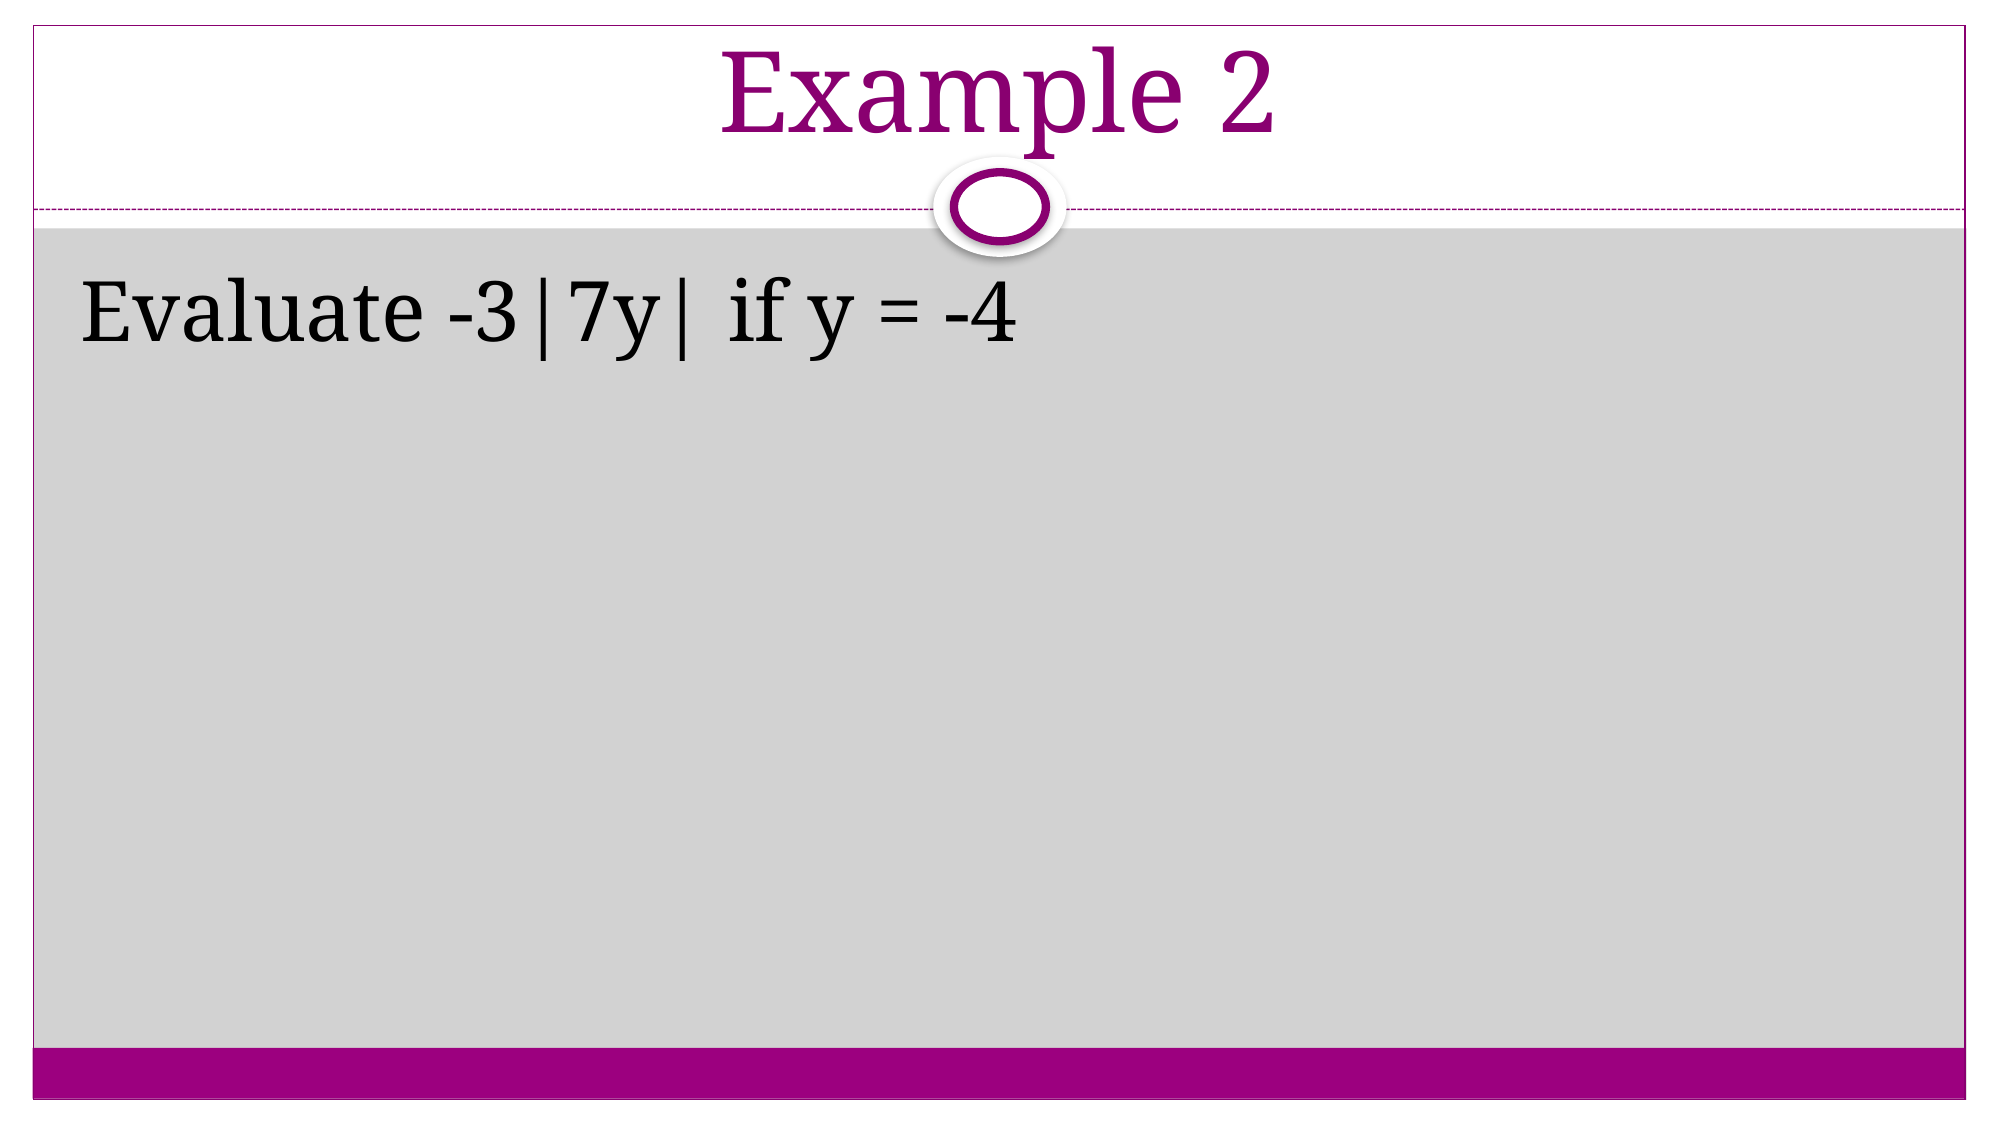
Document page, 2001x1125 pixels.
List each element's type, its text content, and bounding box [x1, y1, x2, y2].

list Evaluate -3|7y| if y = -4 [66, 250, 1926, 1001]
title Example 2 [66, 37, 1933, 162]
